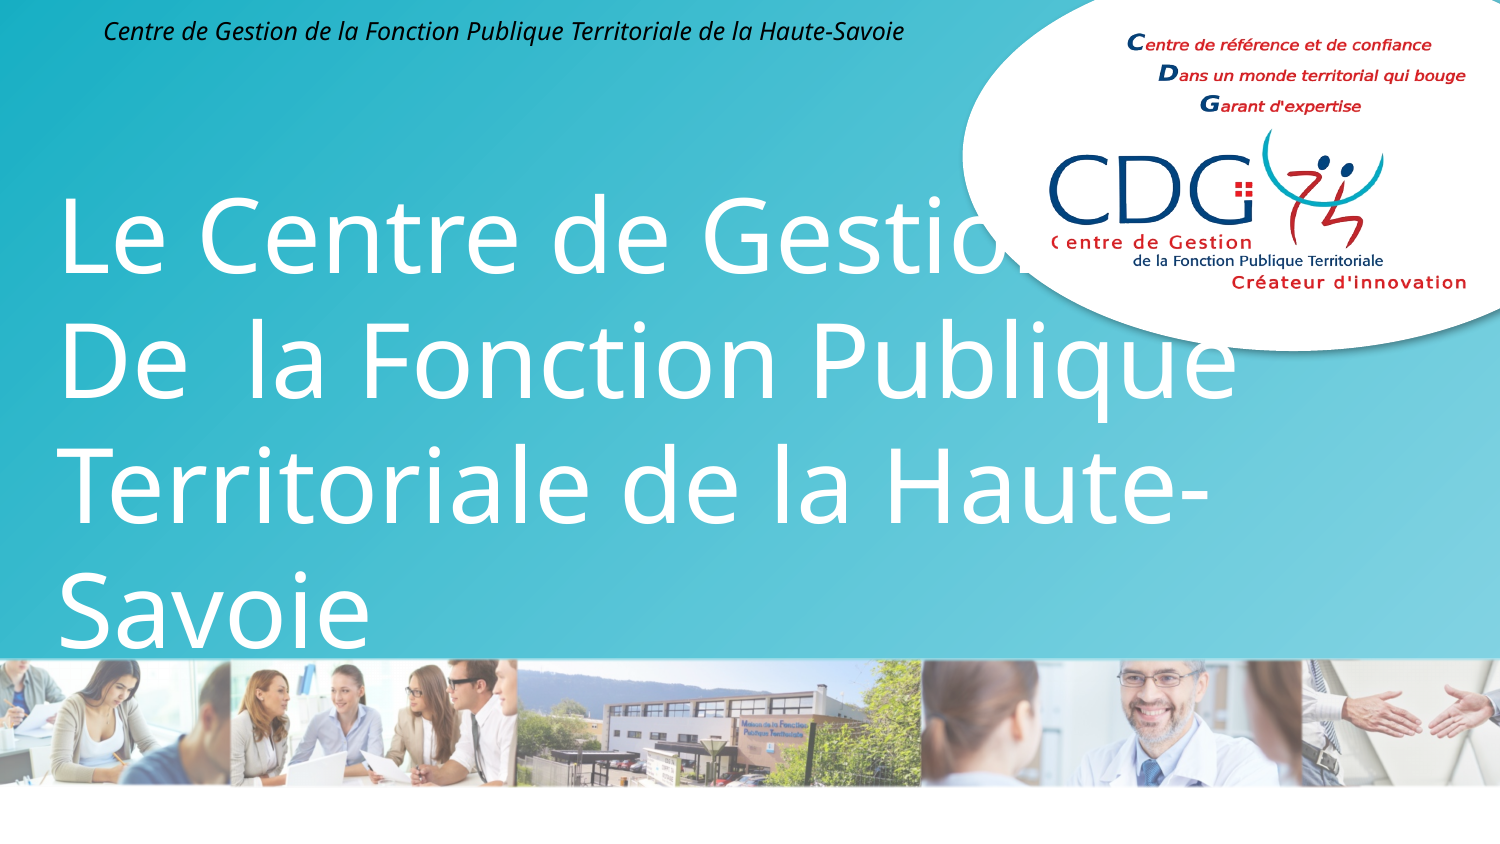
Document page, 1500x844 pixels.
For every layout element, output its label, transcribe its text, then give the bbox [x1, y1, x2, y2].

picture [1045, 30, 1471, 292]
text_box Le Centre de Gestion De la Fonction Publique Territoriale de la Haute-Savoie [41, 161, 1447, 707]
slide_number 16 [0, 662, 1500, 785]
